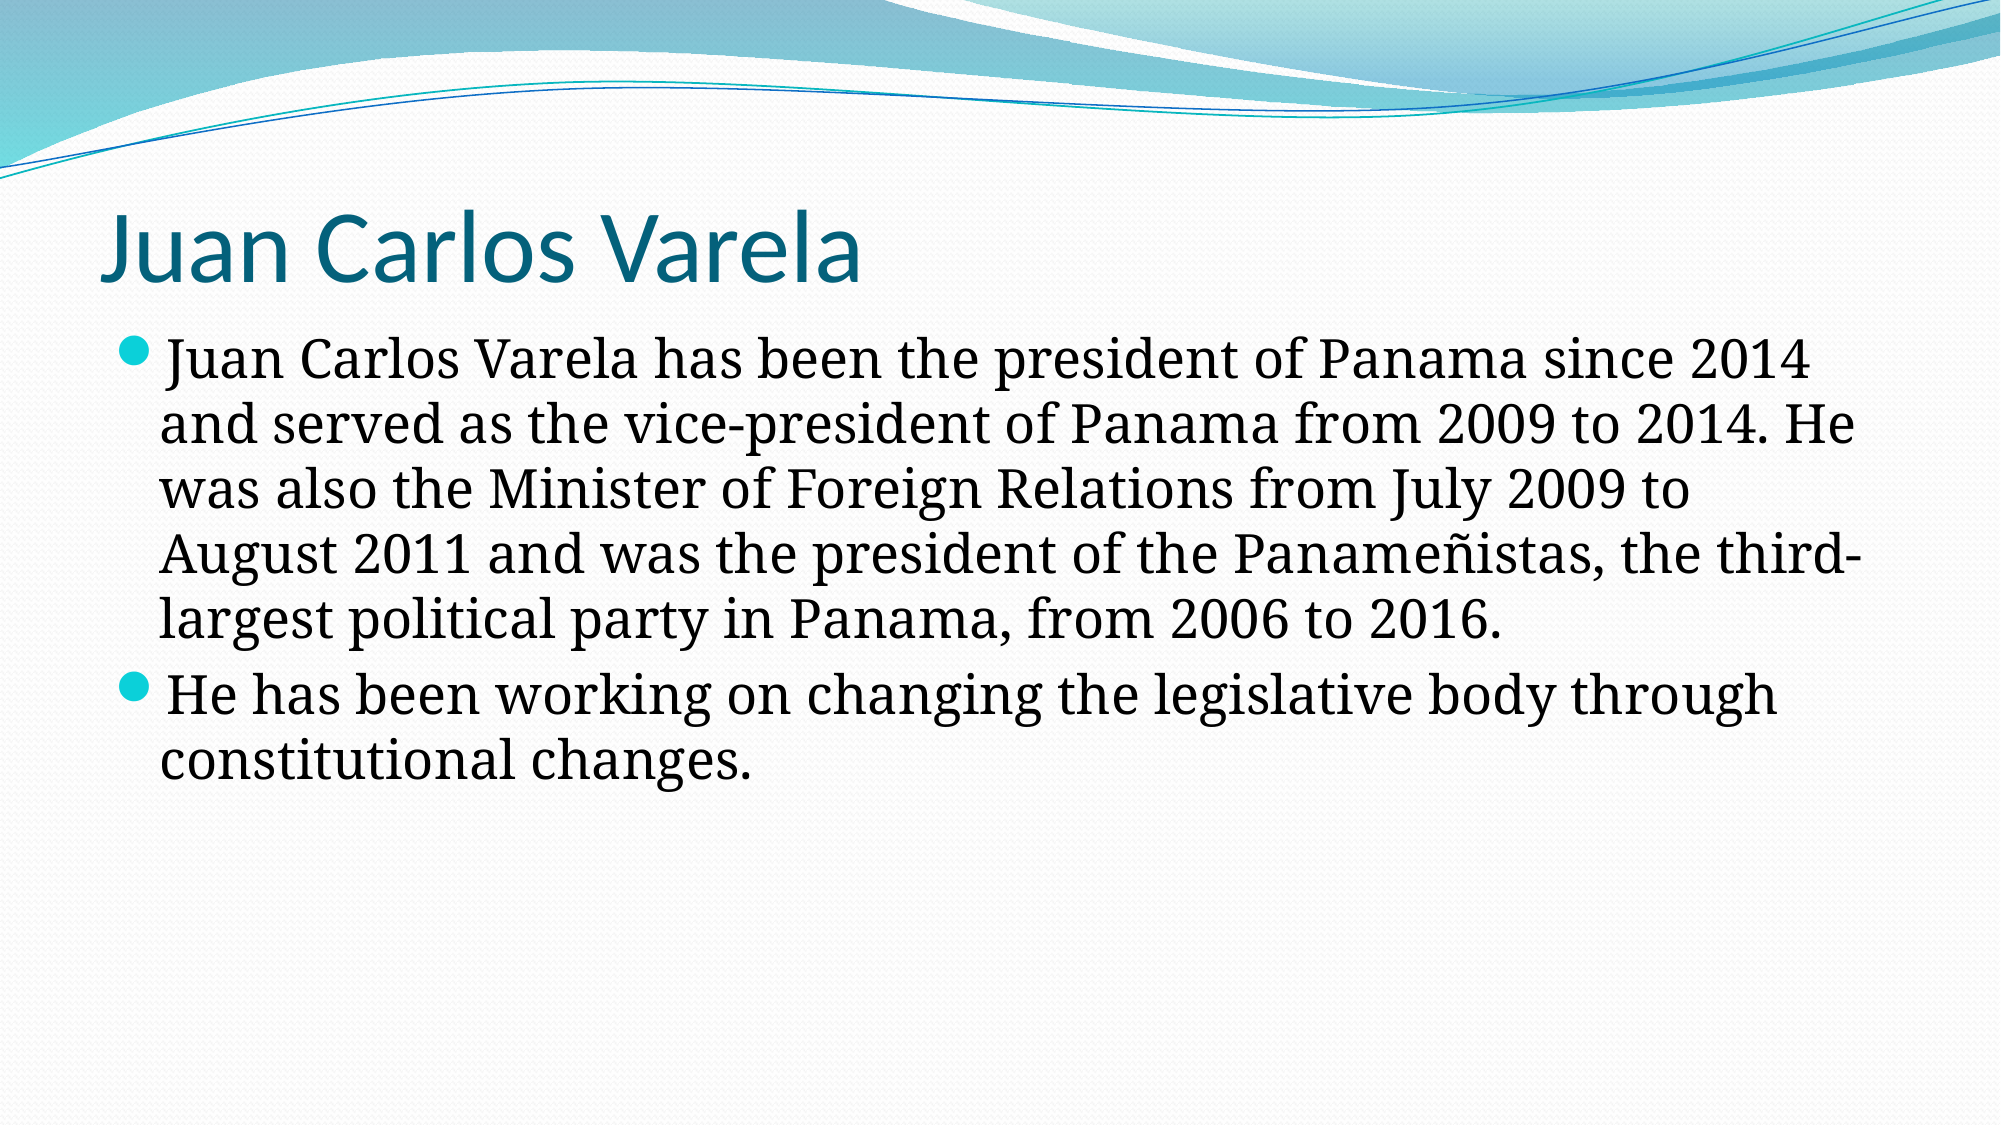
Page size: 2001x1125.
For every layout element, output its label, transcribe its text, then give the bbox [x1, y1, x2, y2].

list Juan Carlos Varela has been the president of Panama since 2014 and served as the vice-president of Panama from 2009 to 2014. He was also the Minister of Foreign Relations from July 2009 to August 2011 and was the president of the Panameñistas, the third-largest political party in Panama, from 2006 to 2016. He has been working on changing the legislative body through constitutional changes. [99, 317, 1900, 1038]
title Juan Carlos Varela [99, 115, 1900, 303]
